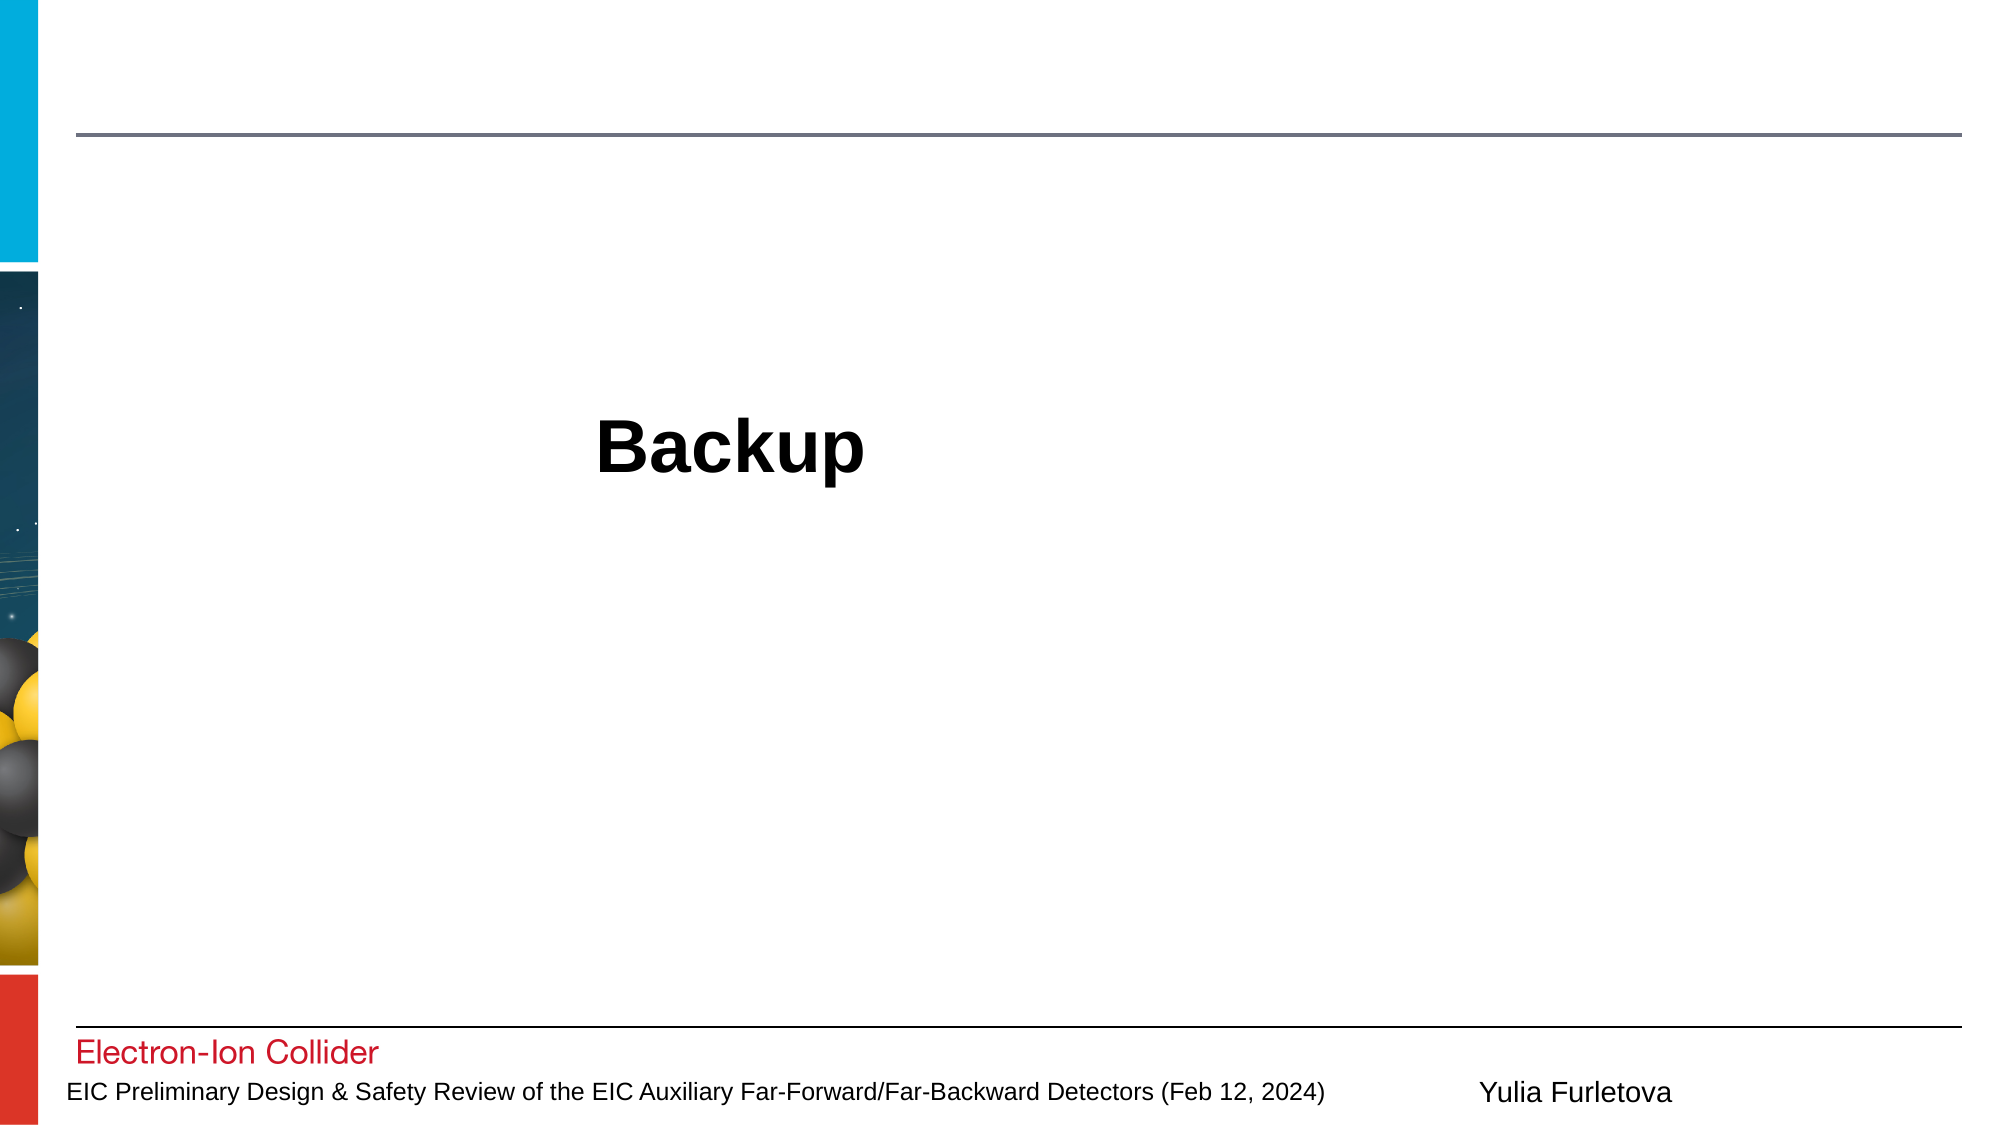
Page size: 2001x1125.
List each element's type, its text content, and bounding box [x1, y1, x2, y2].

picture [0, 0, 2001, 1125]
title Backup [587, 386, 1191, 509]
